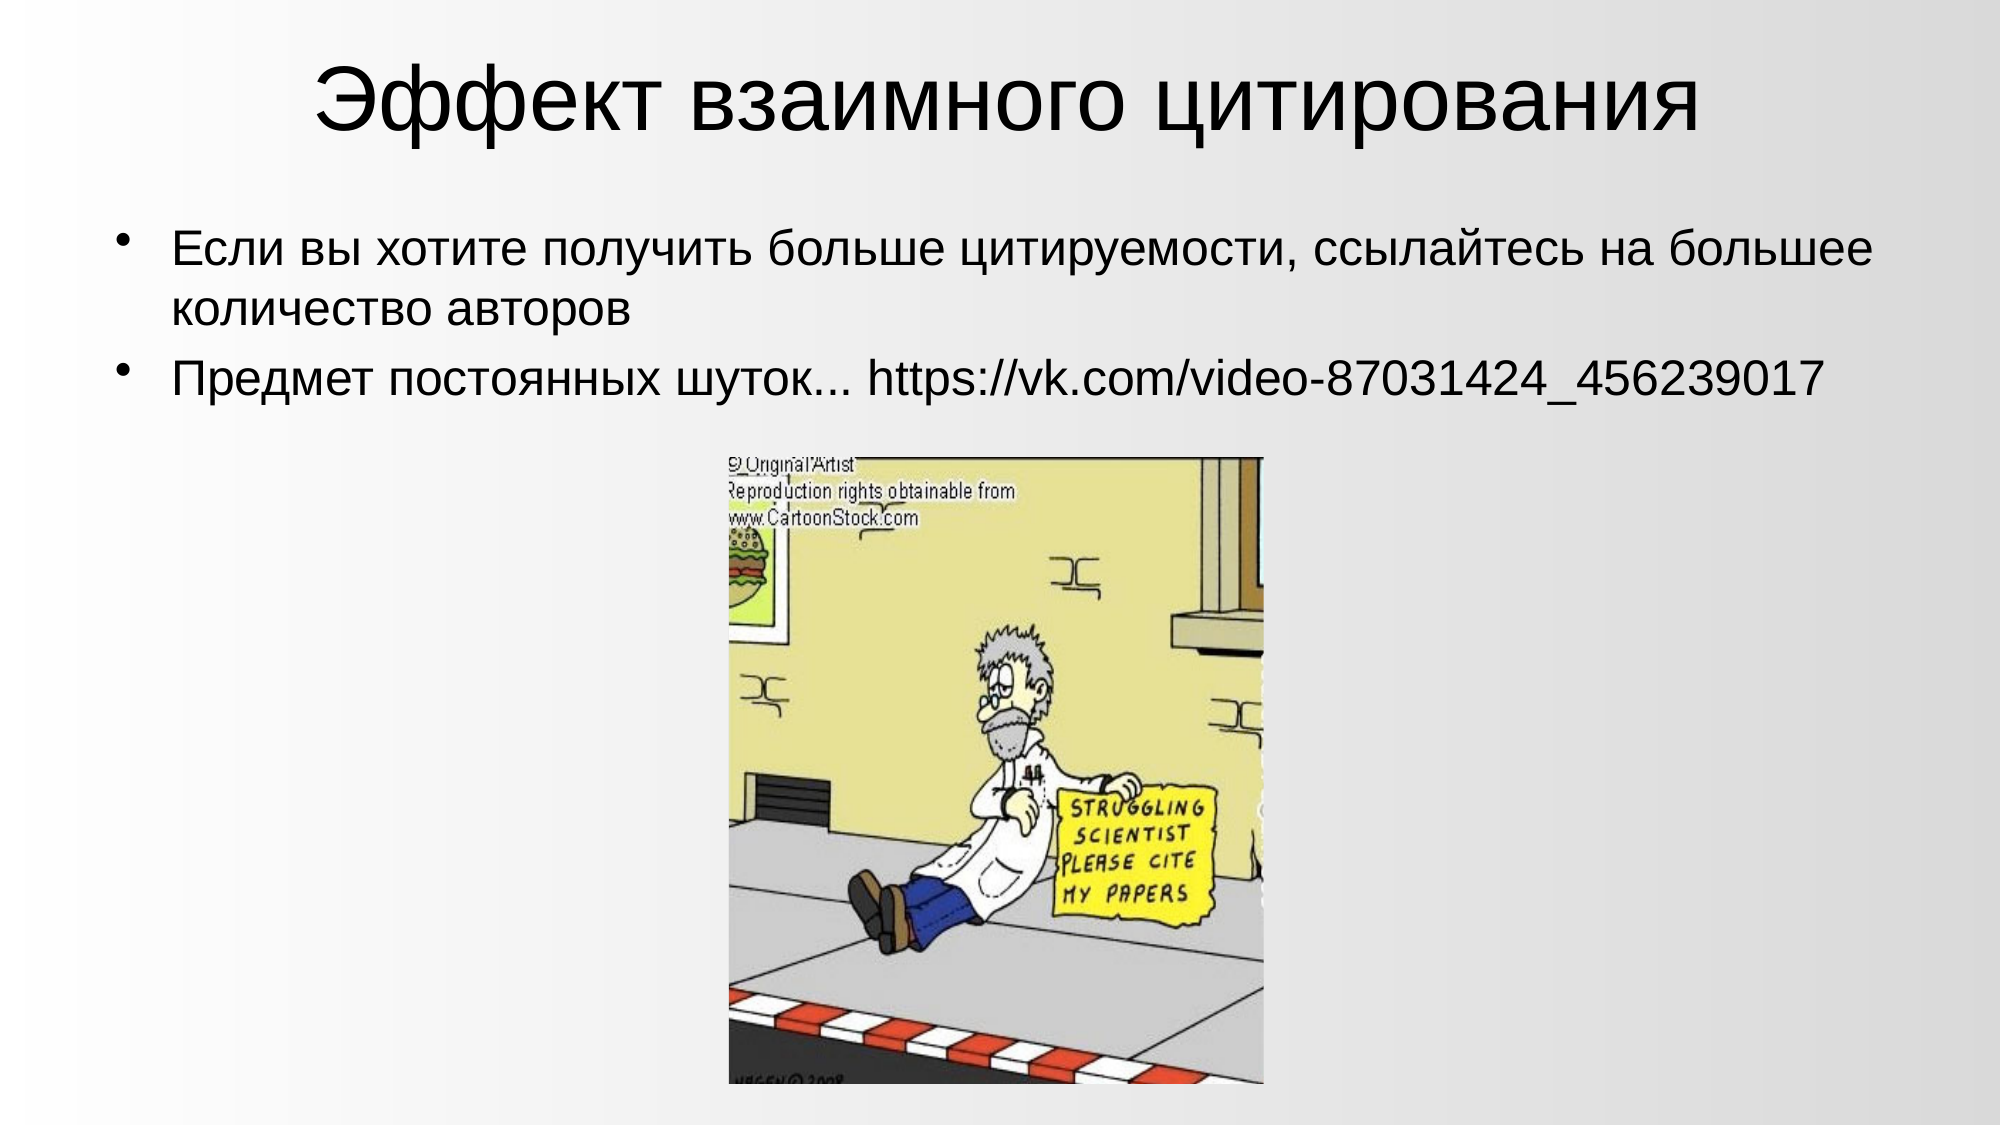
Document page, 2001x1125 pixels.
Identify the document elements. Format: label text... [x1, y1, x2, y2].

list Если вы хотите получить больше цитируемости, ссылайтесь на большее количество авторов Предмет постоянных шуток... https://vk.com/video-87031424_456239017 [99, 208, 1917, 952]
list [728, 455, 1264, 1084]
title Эффект взаимного цитирования [107, 0, 1909, 188]
